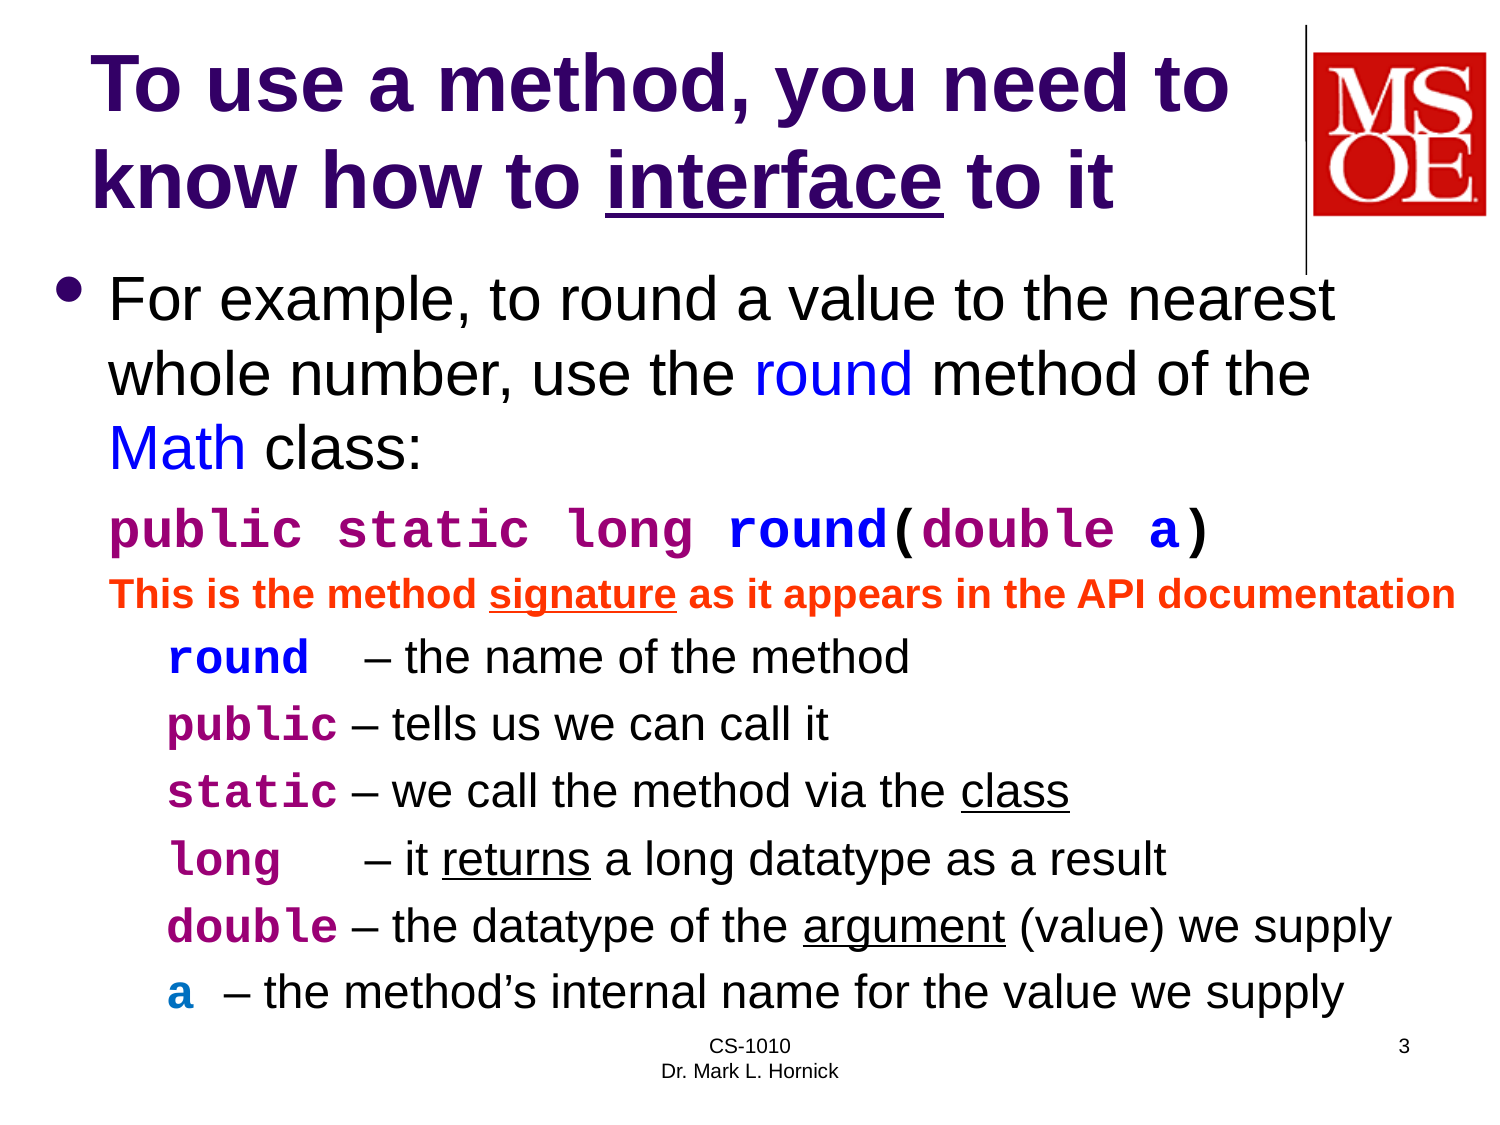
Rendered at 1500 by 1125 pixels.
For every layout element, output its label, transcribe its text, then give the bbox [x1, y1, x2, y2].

list For example, to round a value to the nearest whole number, use the round method of the Math class: public static long round(double a) This is the method signature as it appears in the API documentation round – the name of the method public – tells us we can call it static – we call the method via the class long – it returns a long datatype as a result double – the datatype of the argument (value) we supply a – the method’s internal name for the value we supply [37, 249, 1476, 974]
title To use a method, you need to know how to interface to it [74, 19, 1313, 233]
slide_number 3 [1074, 1024, 1426, 1101]
footer CS-1010 Dr. Mark L. Hornick [512, 1024, 988, 1101]
picture [1313, 37, 1488, 232]
